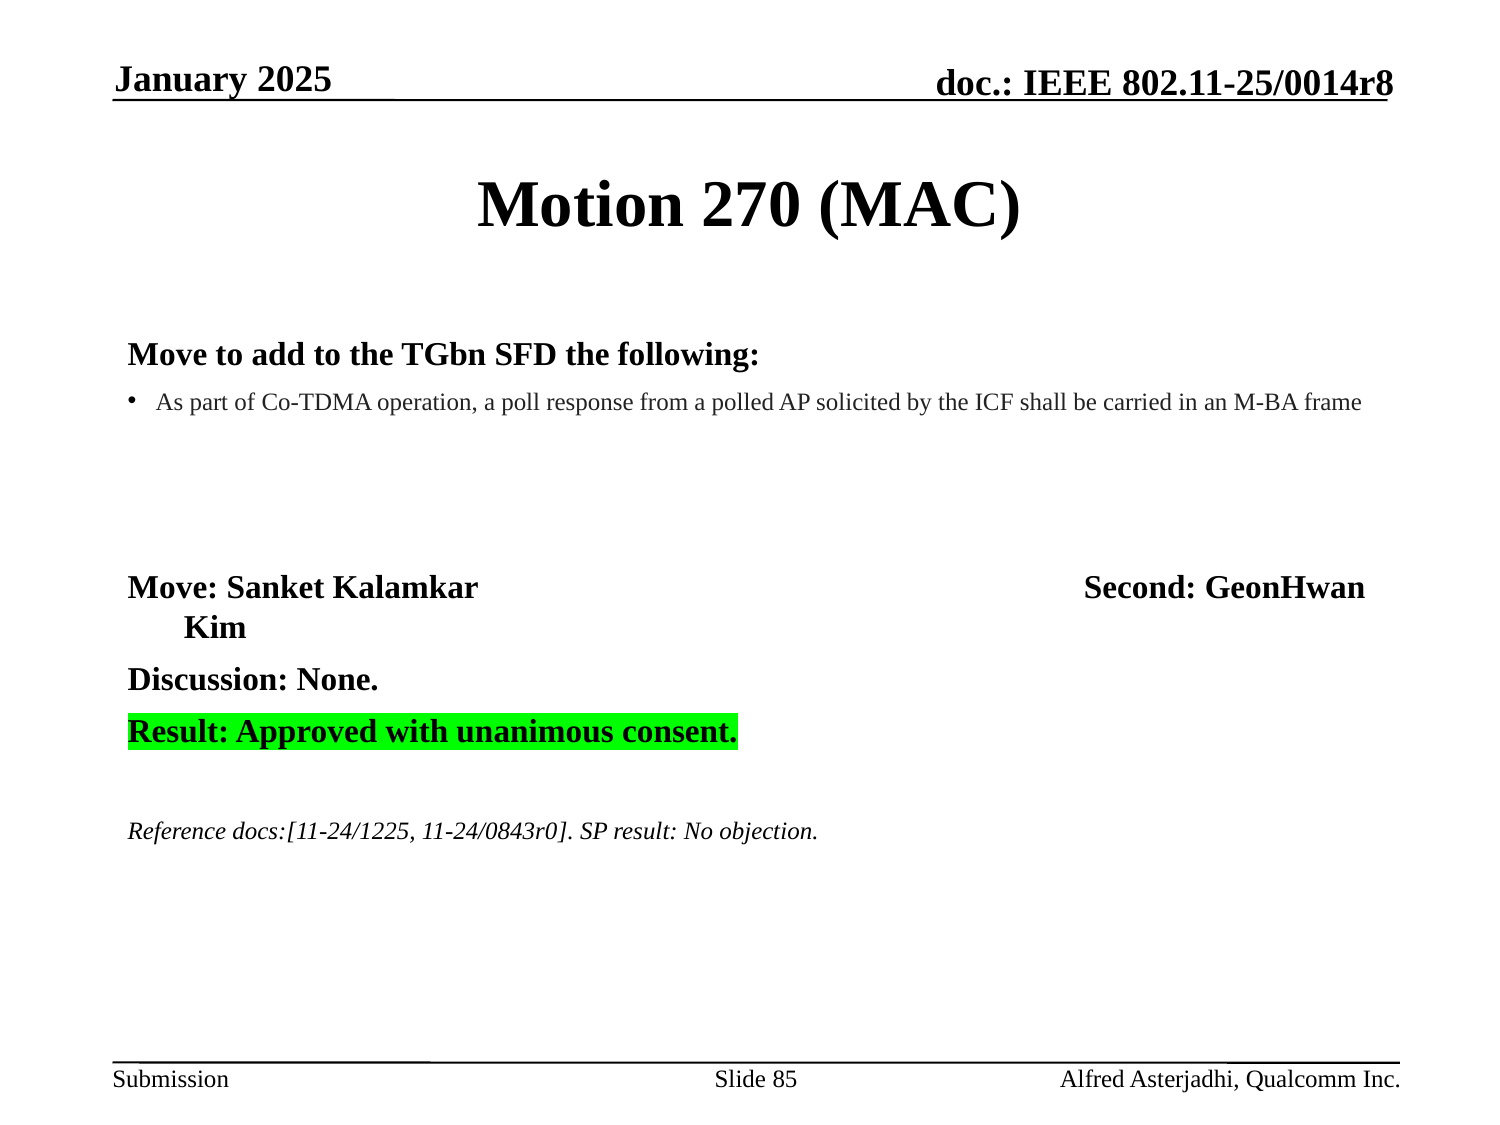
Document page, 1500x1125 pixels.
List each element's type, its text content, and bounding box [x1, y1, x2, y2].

footer Alfred Asterjadhi, Qualcomm Inc. [878, 1061, 1402, 1093]
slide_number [114, 54, 423, 100]
slide_number Slide 85 [712, 1061, 800, 1123]
list Move to add to the TGbn SFD the following: As part of Co-TDMA operation, a poll response from a polled AP solicited by the ICF shall be carried in an M-BA frame Move: Sanket Kalamkar Second: GeonHwan Kim Discussion: None. Result: Approved with unanimous consent. Reference docs:[11-24/1225, 11-24/0843r0]. SP result: No objection. [112, 324, 1388, 1063]
title Motion 270 (MAC) [112, 112, 1388, 288]
